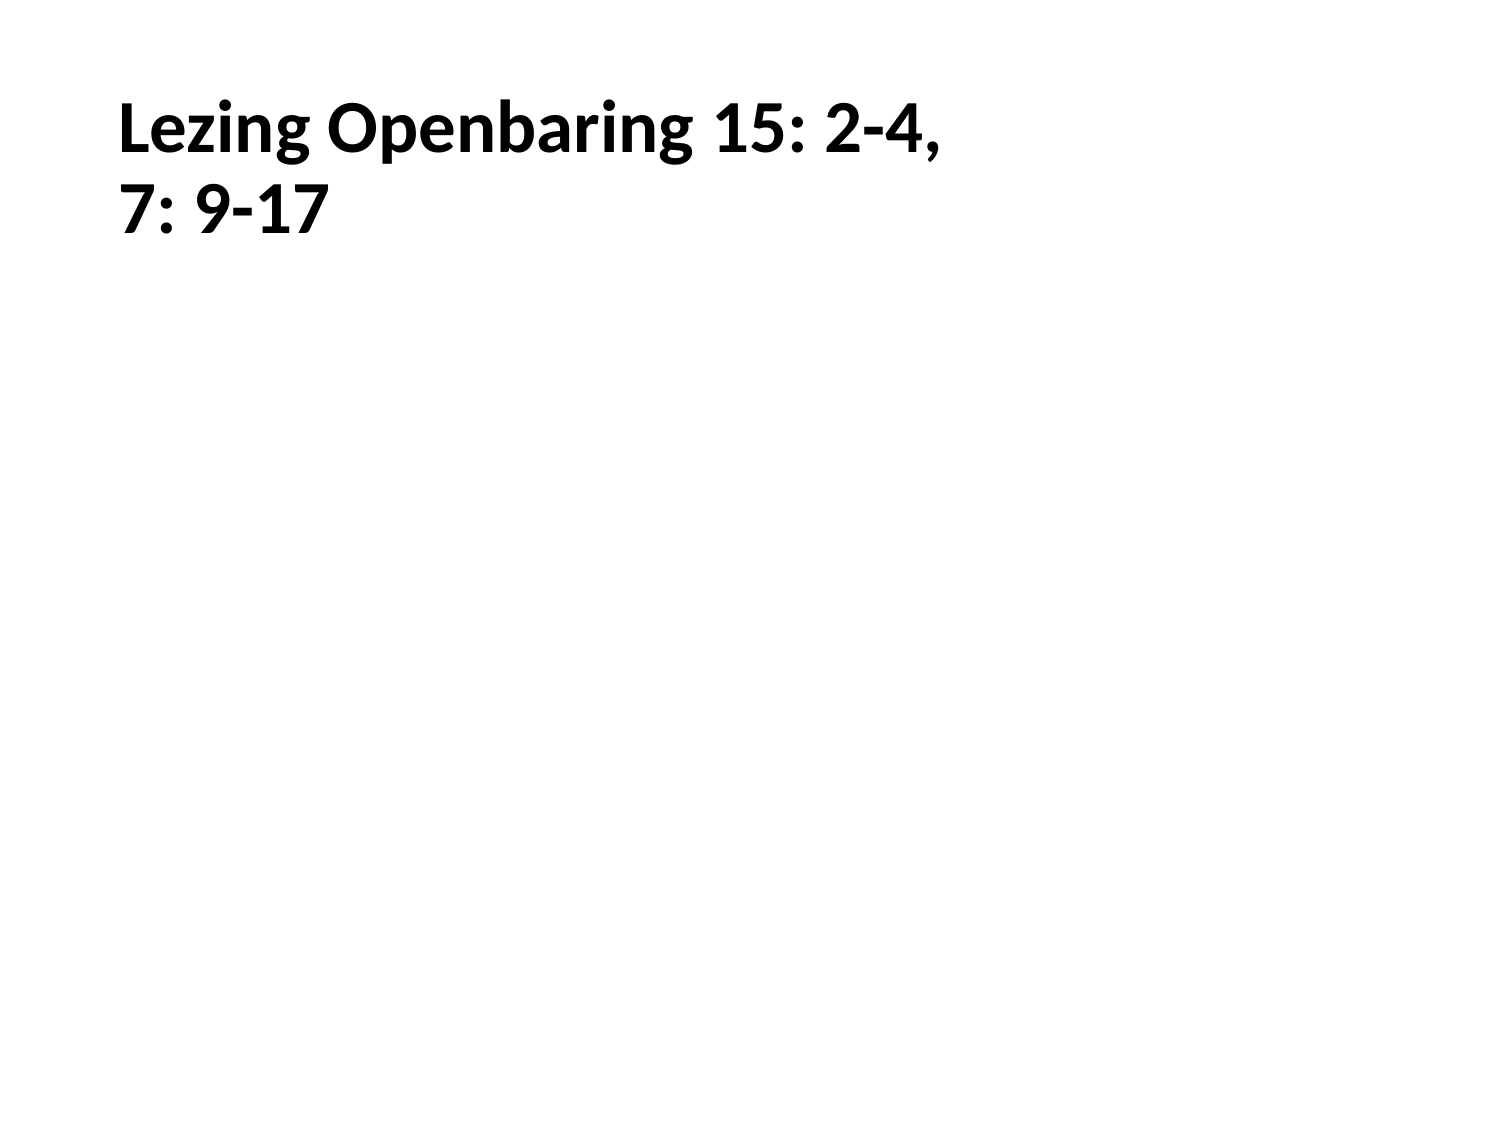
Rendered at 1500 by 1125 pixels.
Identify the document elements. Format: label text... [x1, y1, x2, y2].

title Lezing Openbaring 15: 2-4, 7: 9-17 [103, 59, 1397, 278]
